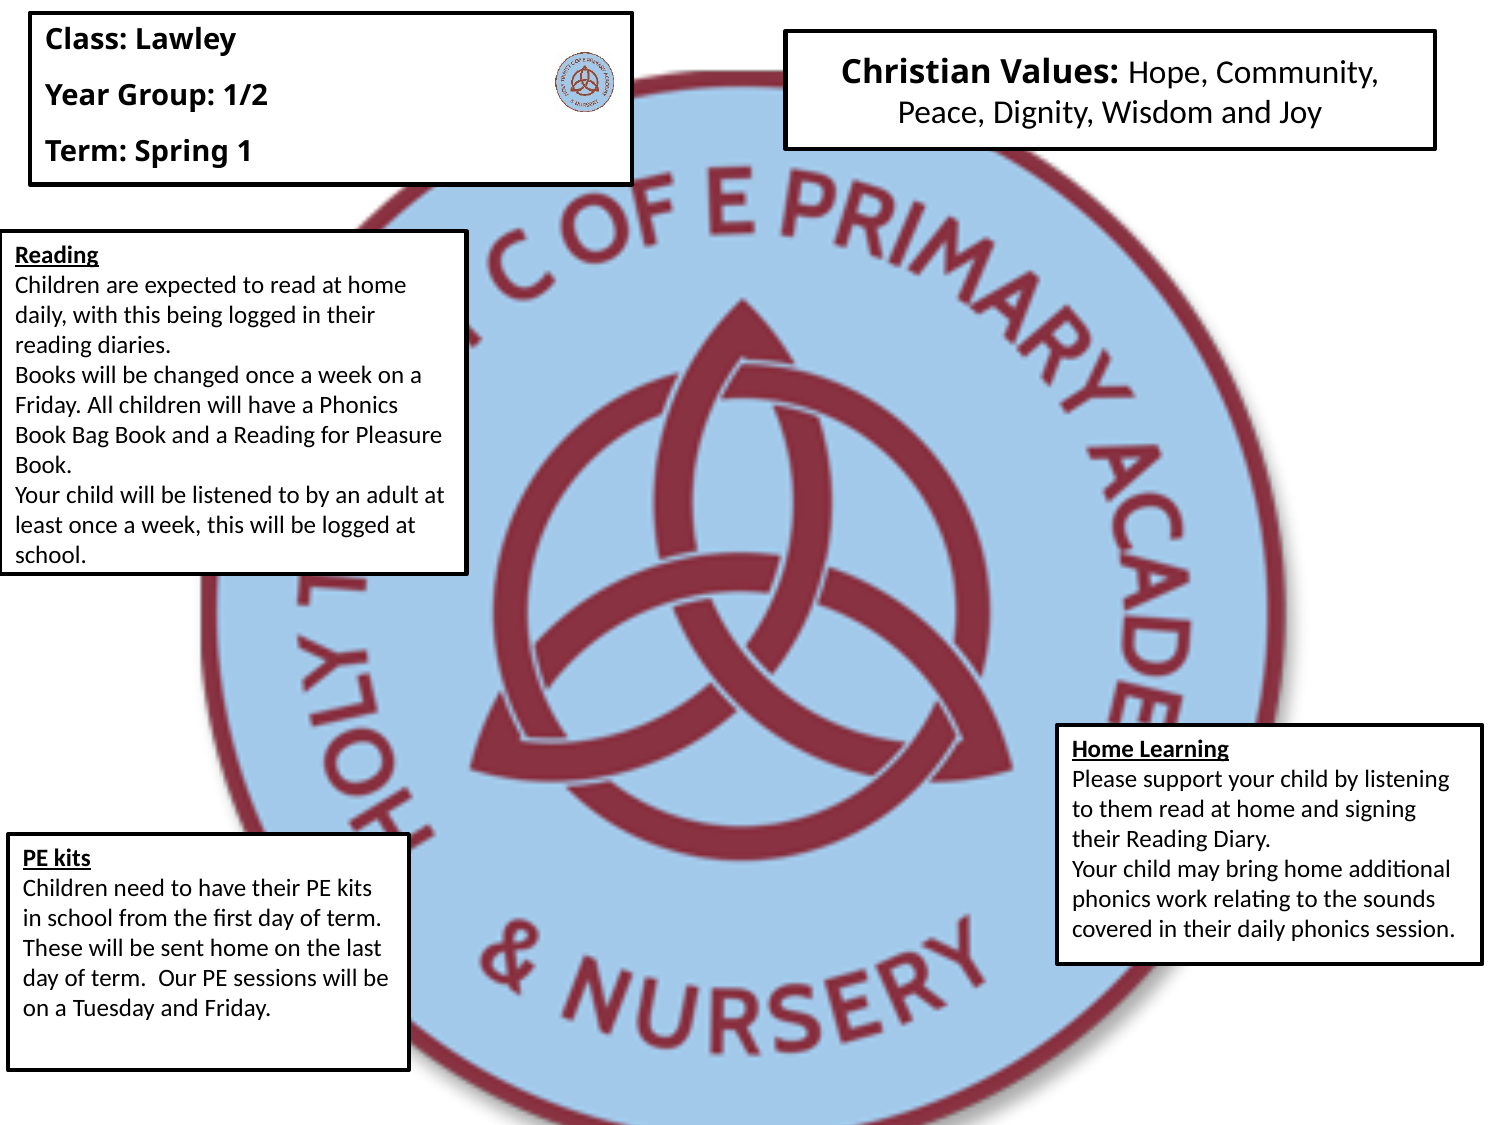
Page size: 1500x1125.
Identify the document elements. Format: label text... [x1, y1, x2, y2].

text_box Reading Children are expected to read at home daily, with this being logged in their reading diaries. Books will be changed once a week on a Friday. All children will have a Phonics Book Bag Book and a Reading for Pleasure Book. Your child will be listened to by an adult at least once a week, this will be logged at school. [0, 229, 162, 576]
picture [167, 30, 1322, 1125]
text_box Home Learning Please support your child by listening to them read at home and signing their Reading Diary. Your child may bring home additional phonics work relating to the sounds covered in their daily phonics session. [1326, 723, 1484, 966]
text_box Class: Lawley Year Group: 1/2 Term: Spring 1 [28, 11, 634, 187]
text_box Christian Values: Hope, Community, Peace, Dignity, Wisdom and Joy [1315, 29, 1437, 151]
text_box PE kits Children need to have their PE kits in school from the first day of term. These will be sent home on the last day of term. Our PE sessions will be on a Tuesday and Friday. [6, 832, 162, 1072]
